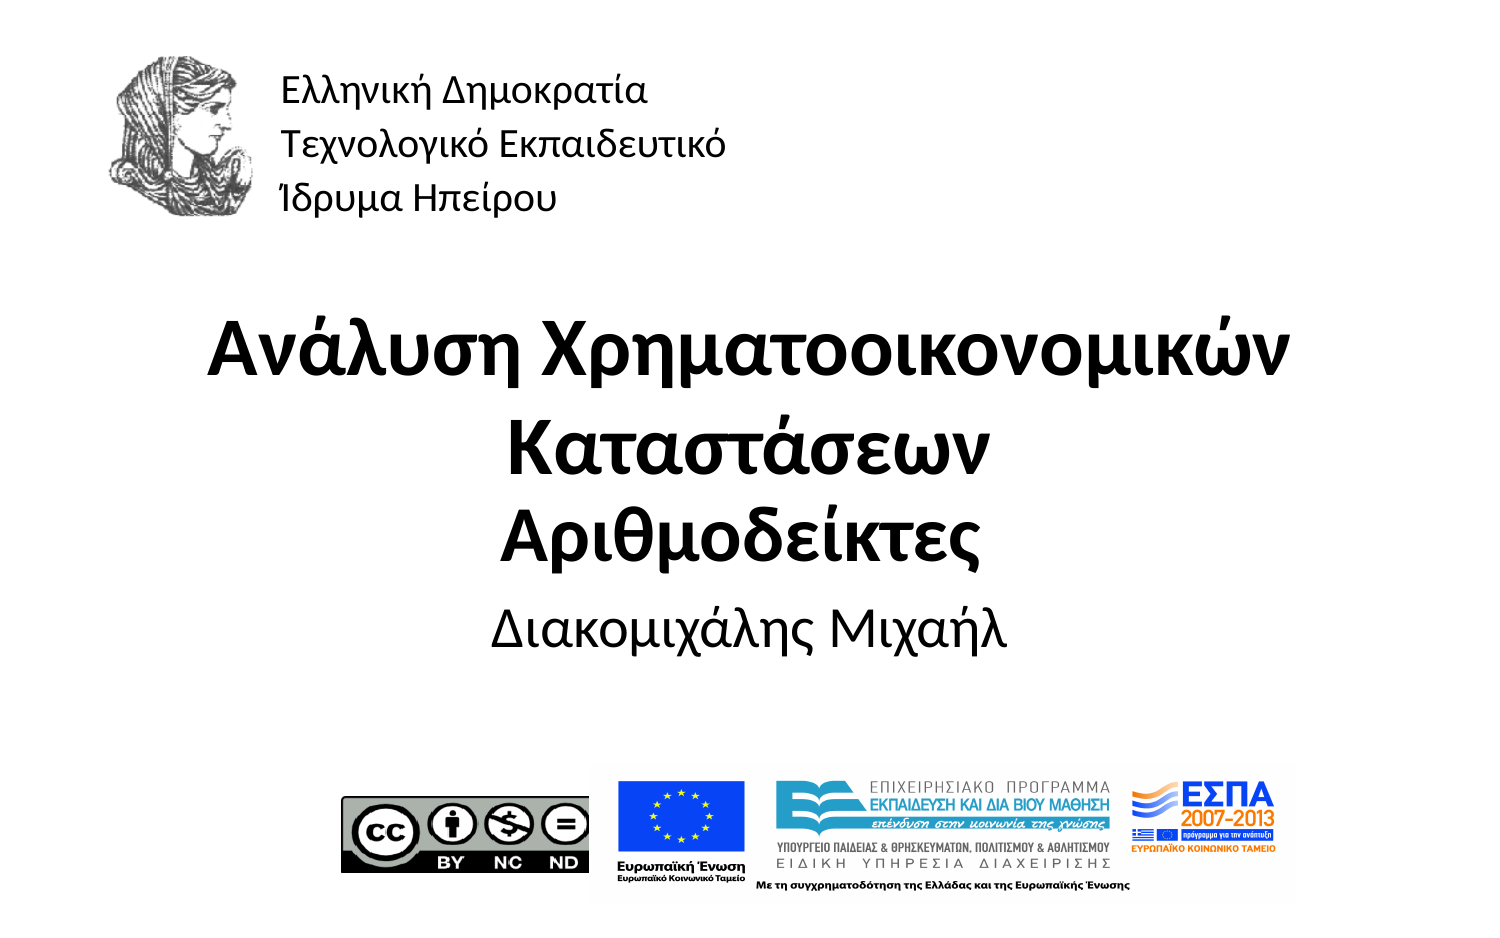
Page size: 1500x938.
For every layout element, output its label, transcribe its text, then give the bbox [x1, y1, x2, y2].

picture [341, 764, 1297, 905]
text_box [105, 34, 798, 223]
title Ανάλυση Χρηματοοικονομικών Καταστάσεων [112, 291, 1388, 475]
subtitle Αριθμοδείκτες Διακομιχάλης Μιχαήλ [112, 475, 1388, 715]
